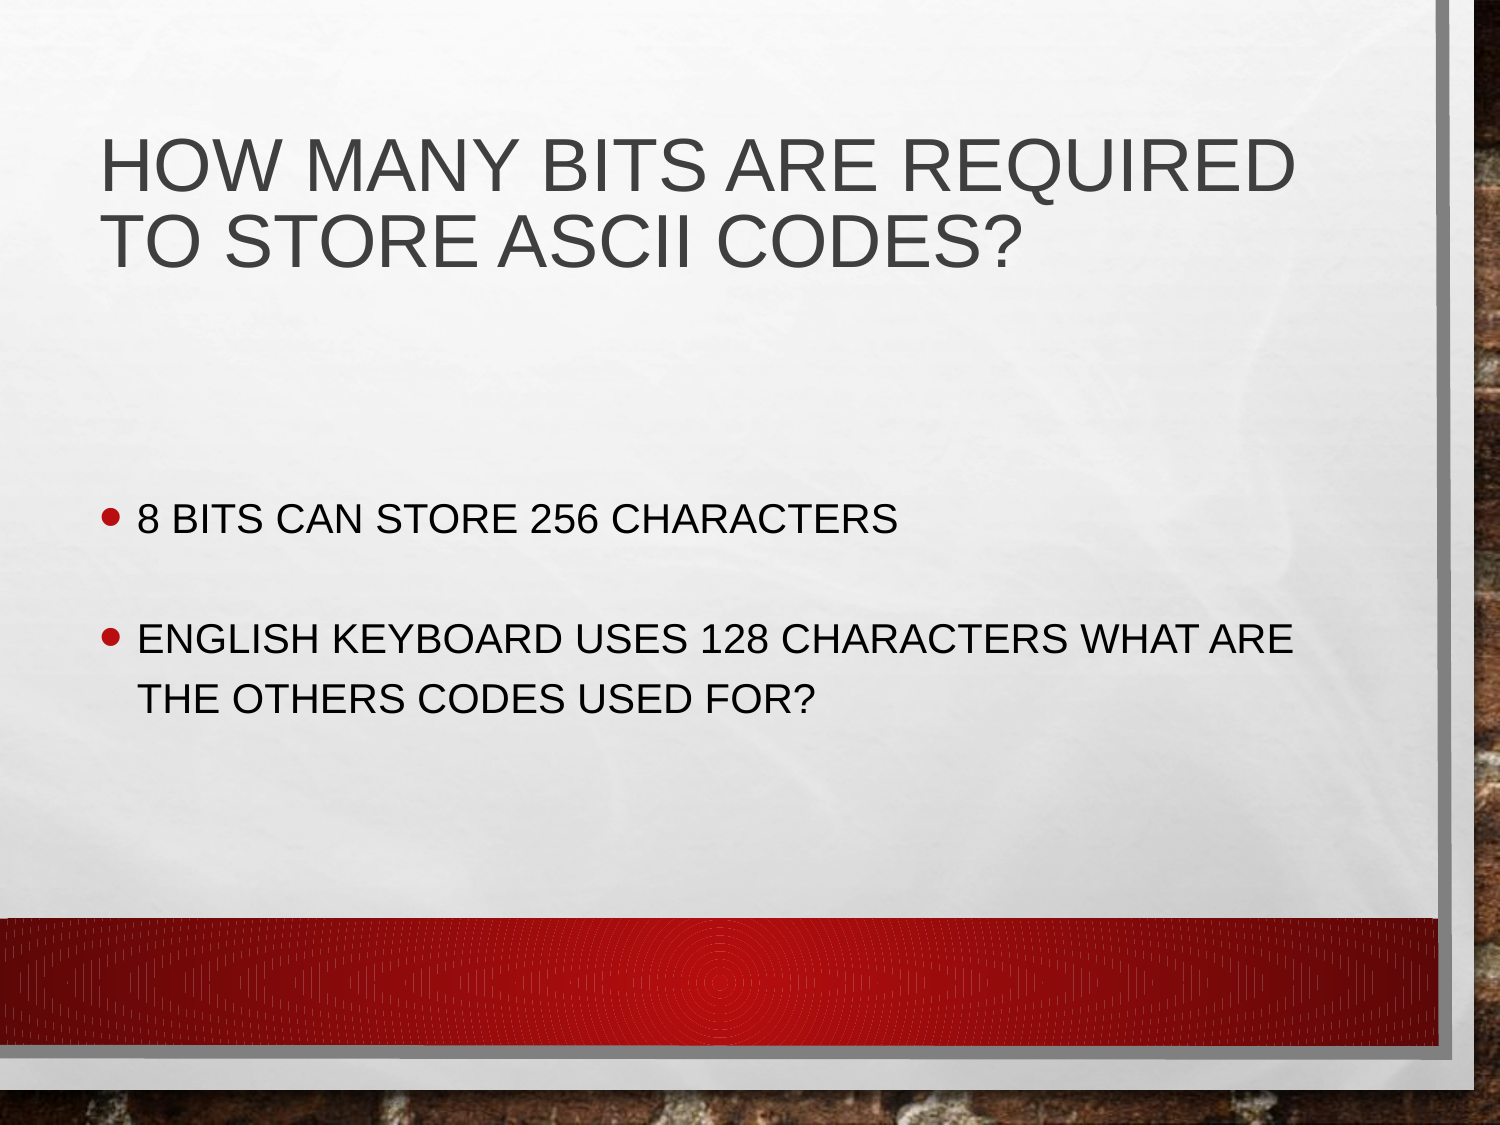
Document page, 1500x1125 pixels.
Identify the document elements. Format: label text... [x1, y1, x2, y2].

title How many bits are required to store ASCII codes? [84, 112, 1364, 287]
picture [0, 0, 1500, 1125]
list 8 bits can store 256 characters ENGLISH Keyboard uses 128 characters what are the others codes used for? [84, 287, 1364, 926]
